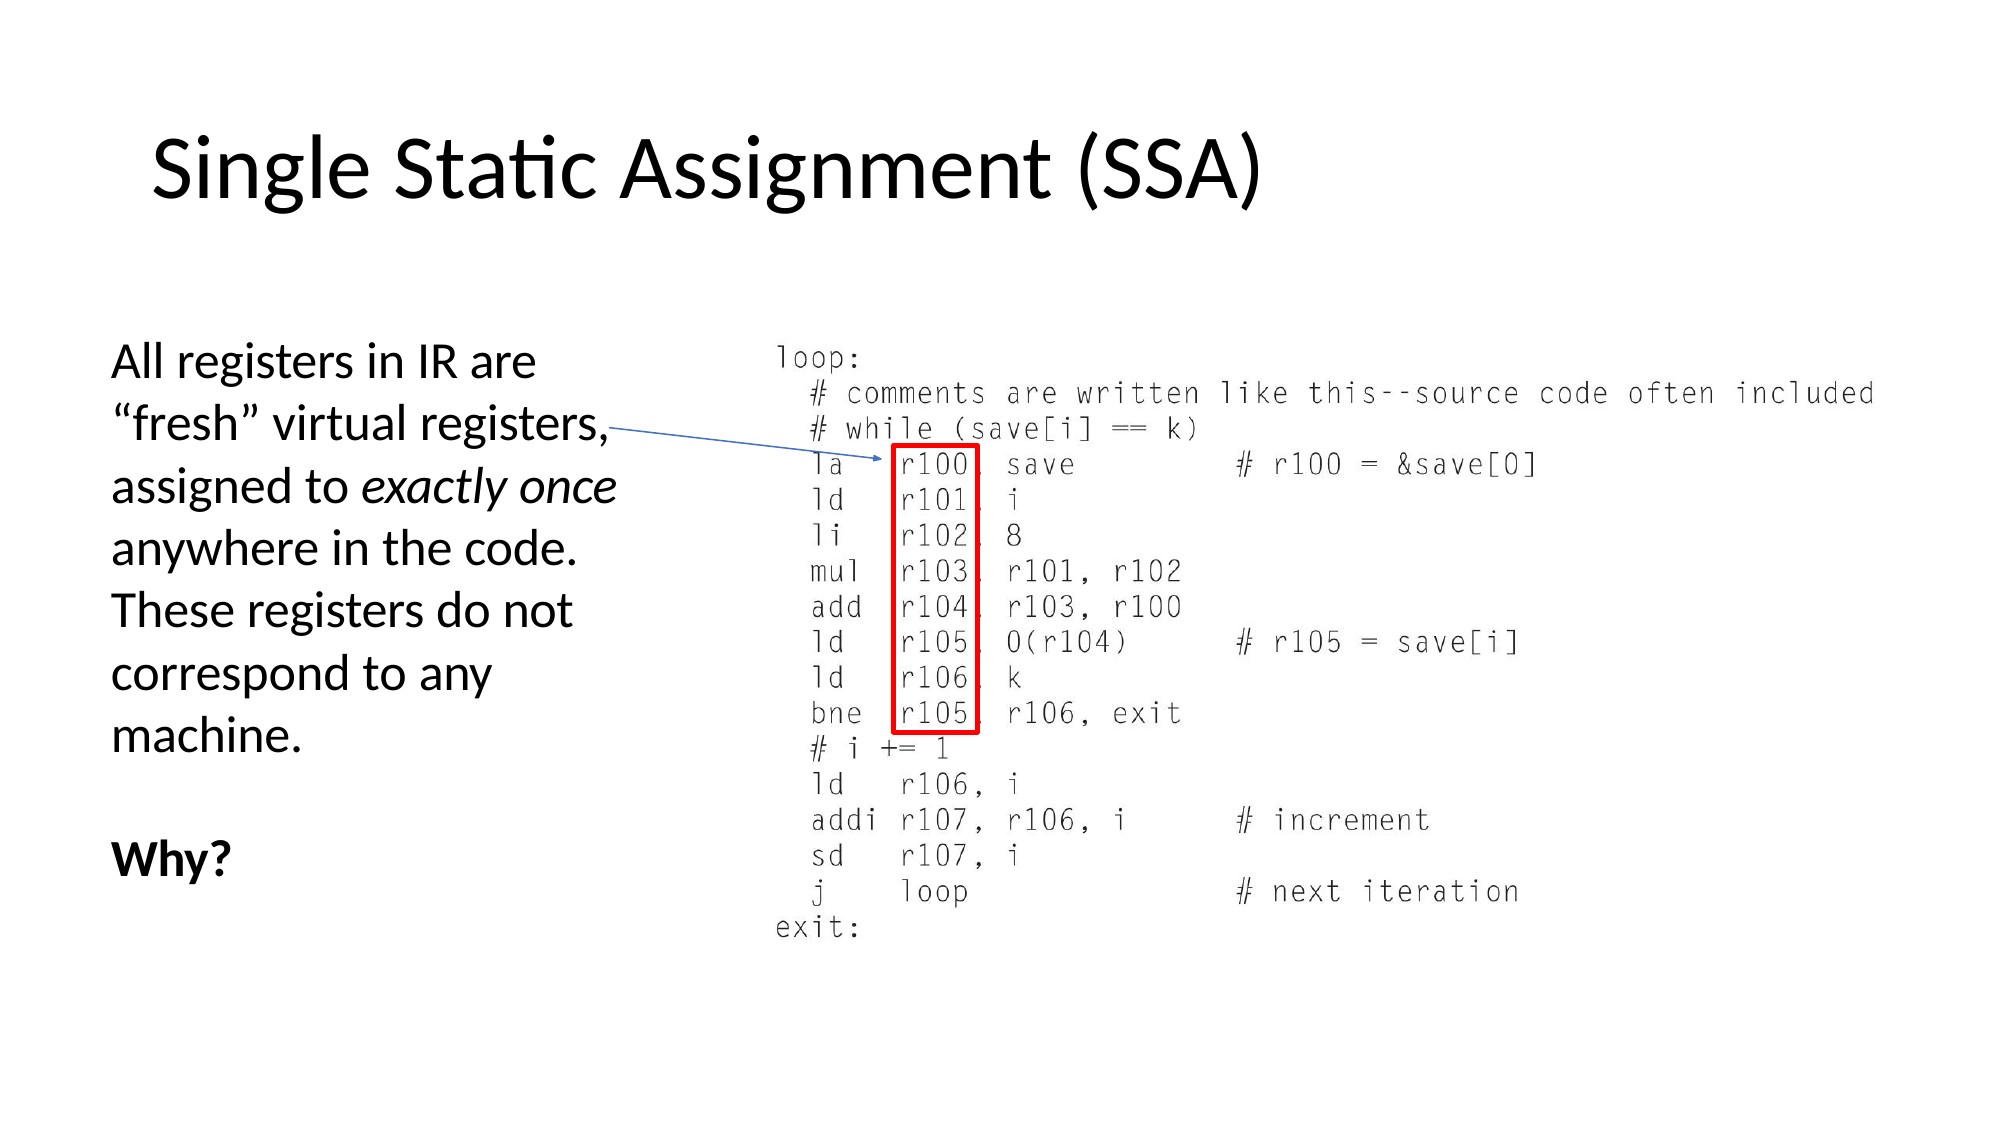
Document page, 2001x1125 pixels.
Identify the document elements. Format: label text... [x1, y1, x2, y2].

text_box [607, 340, 1876, 941]
title Single Static Assignment (SSA) [21, 60, 1979, 295]
text_box All registers in IR are “fresh” virtual registers, assigned to exactly once anywhere in the code. These registers do not correspond to any machine. Why? [108, 323, 622, 888]
